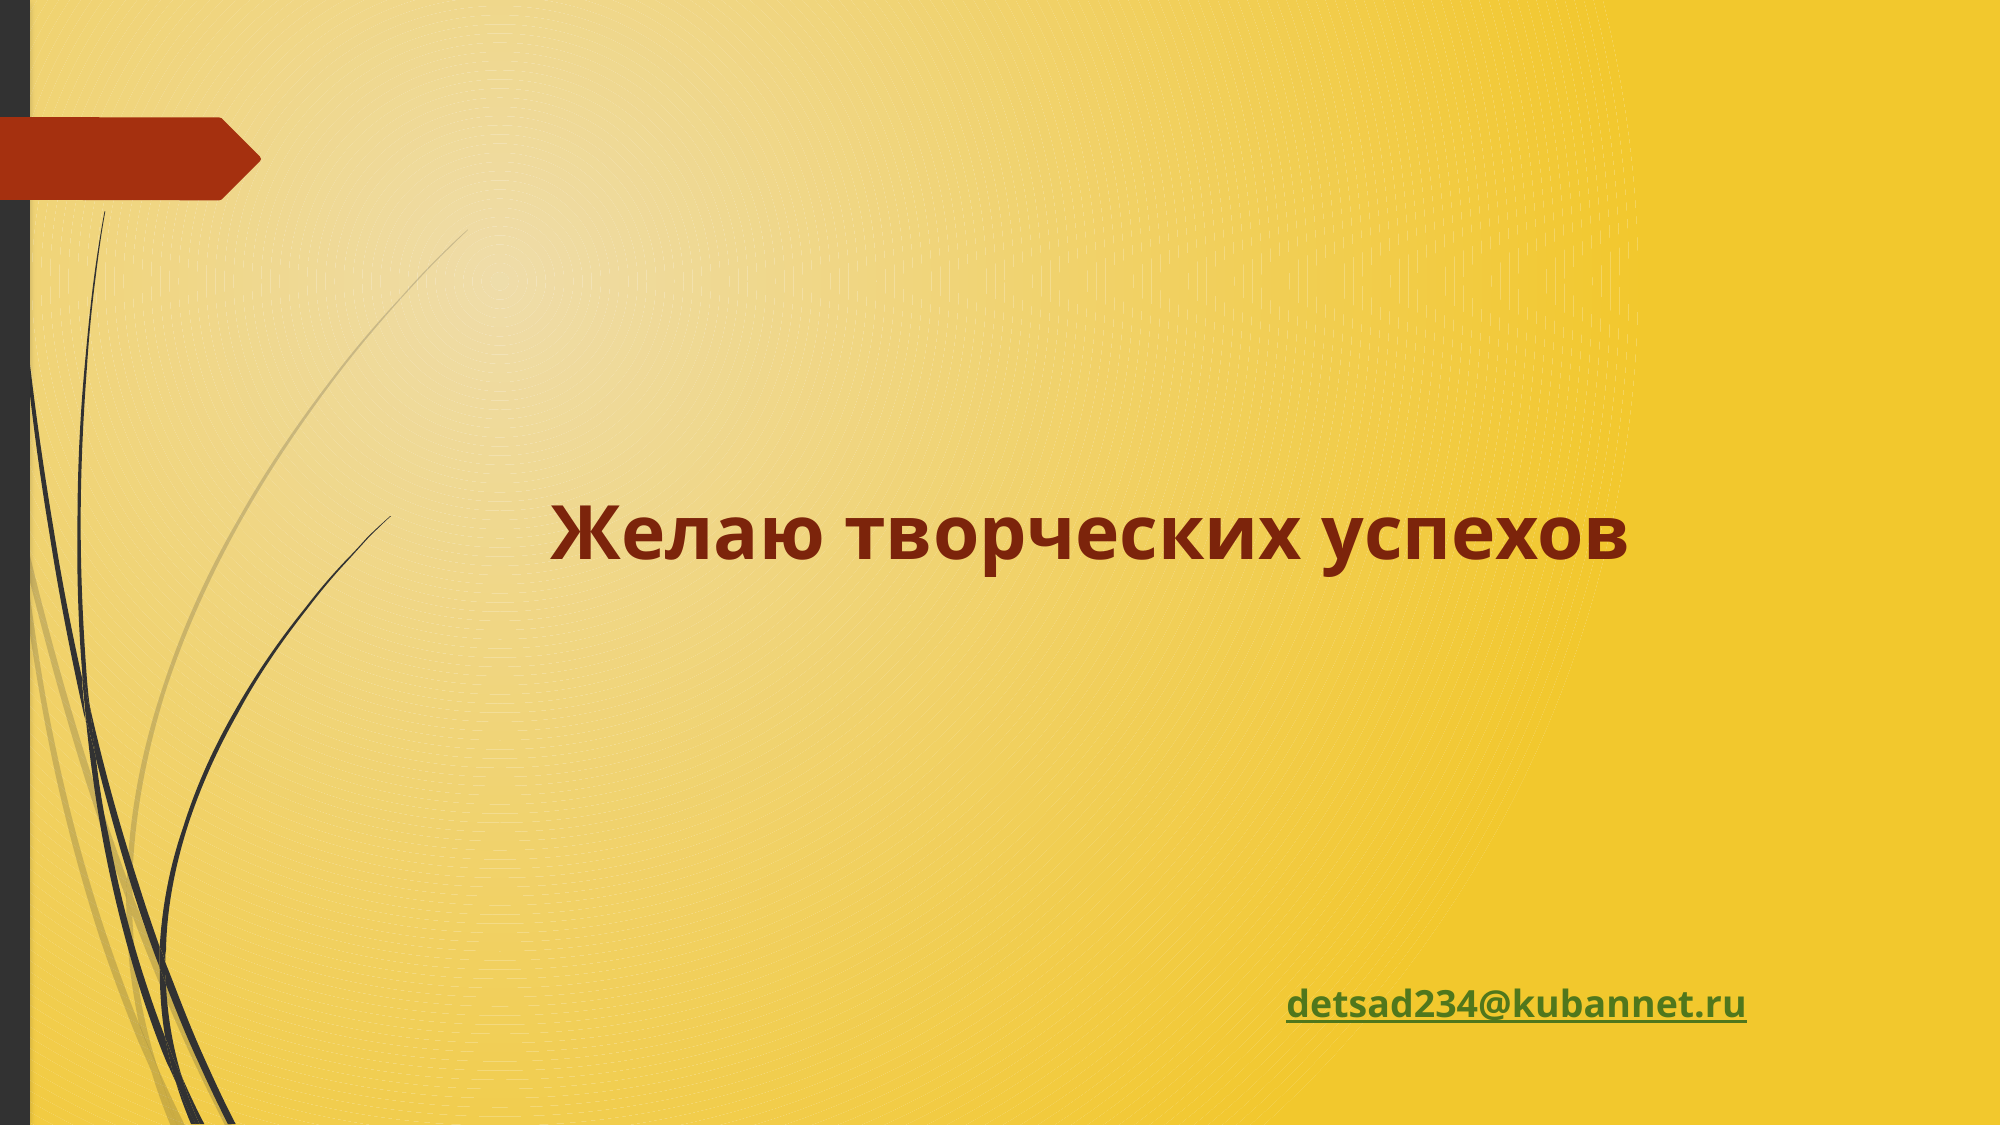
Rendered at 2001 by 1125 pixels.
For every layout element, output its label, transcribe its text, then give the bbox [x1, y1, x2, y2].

text_box Желаю творческих успехов detsad234@kubannet.ru [535, 477, 1762, 622]
